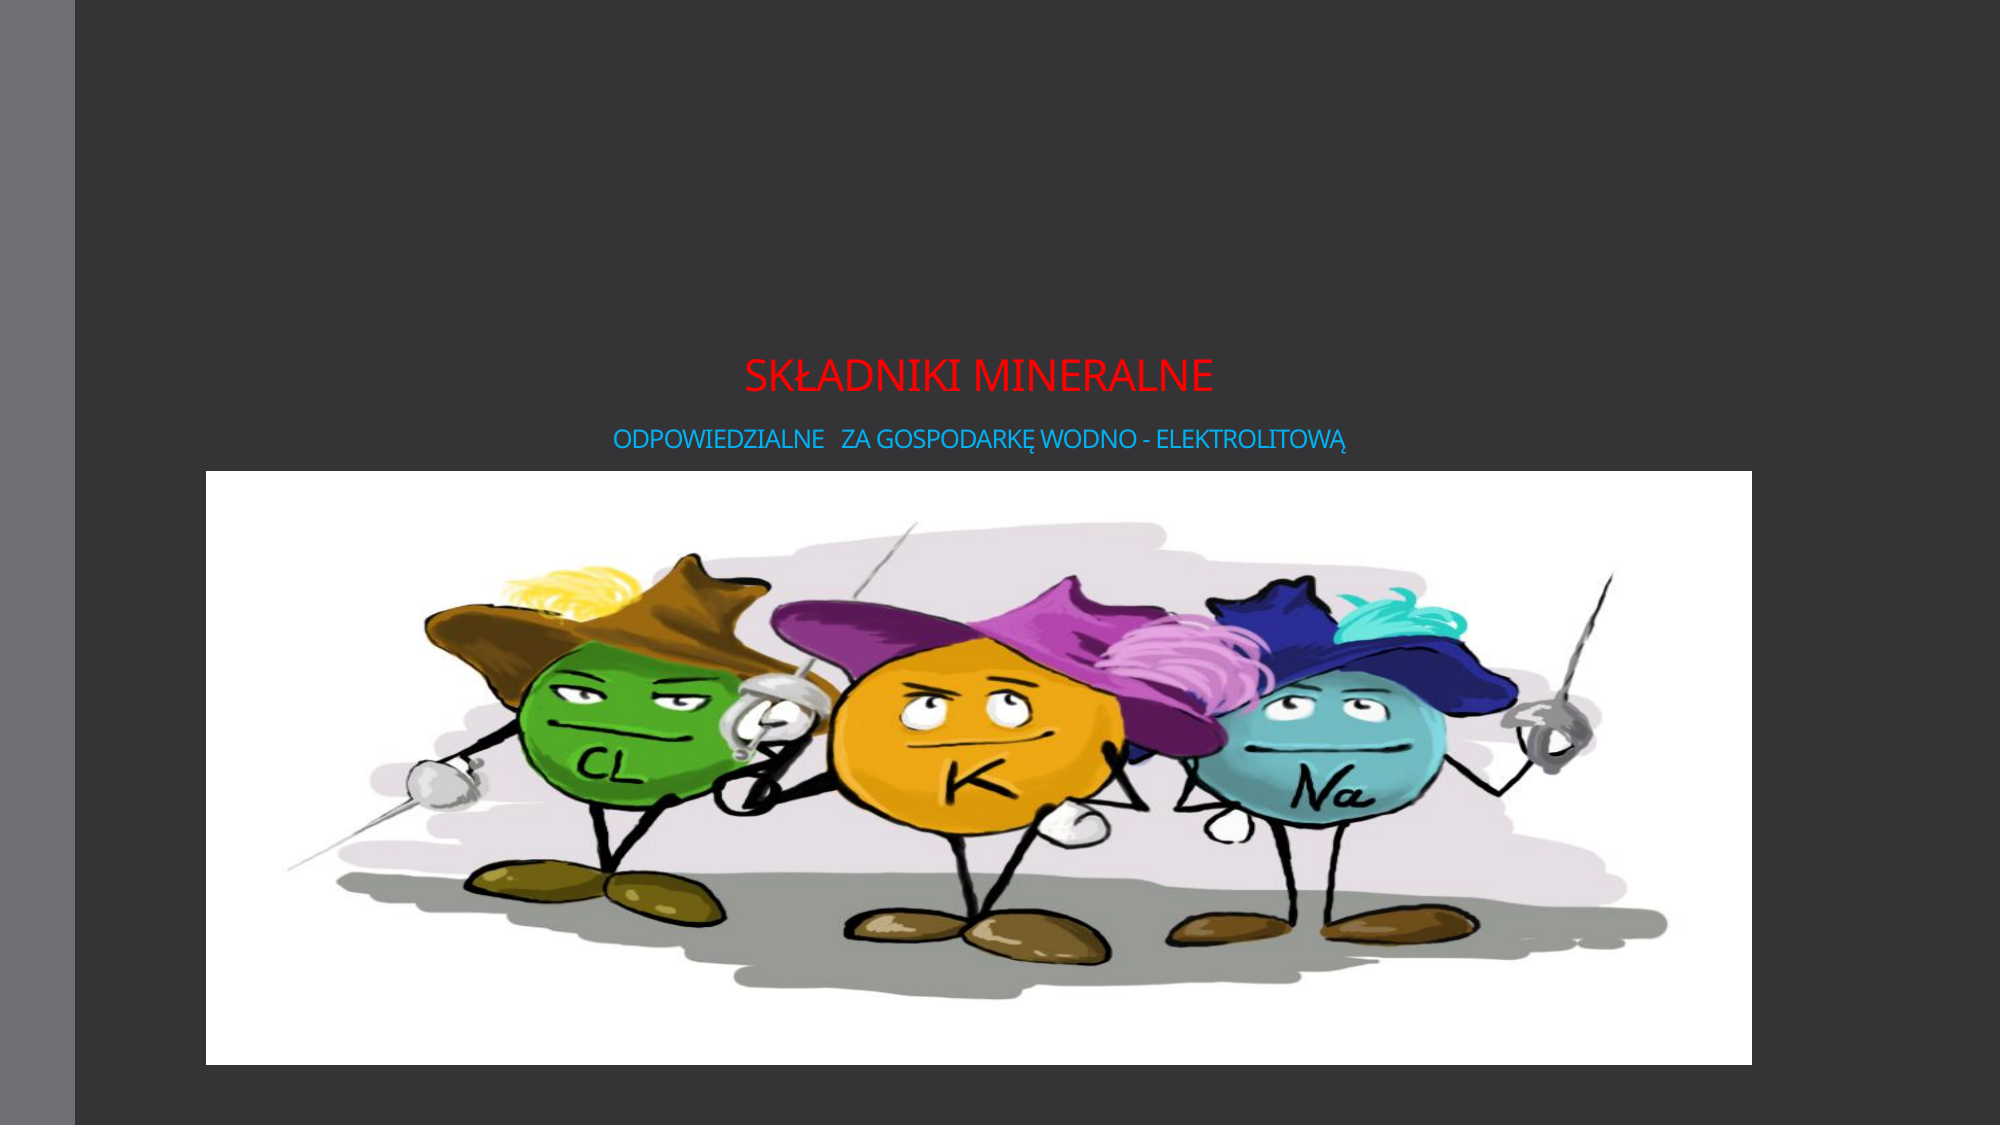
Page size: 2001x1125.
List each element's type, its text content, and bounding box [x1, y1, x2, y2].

title SKŁADNIKI MINERALNE ODPOWIEDZIALNE ZA GOSPODARKĘ WODNO - ELEKTROLITOWĄ [206, 299, 1752, 468]
picture [206, 470, 1753, 1066]
